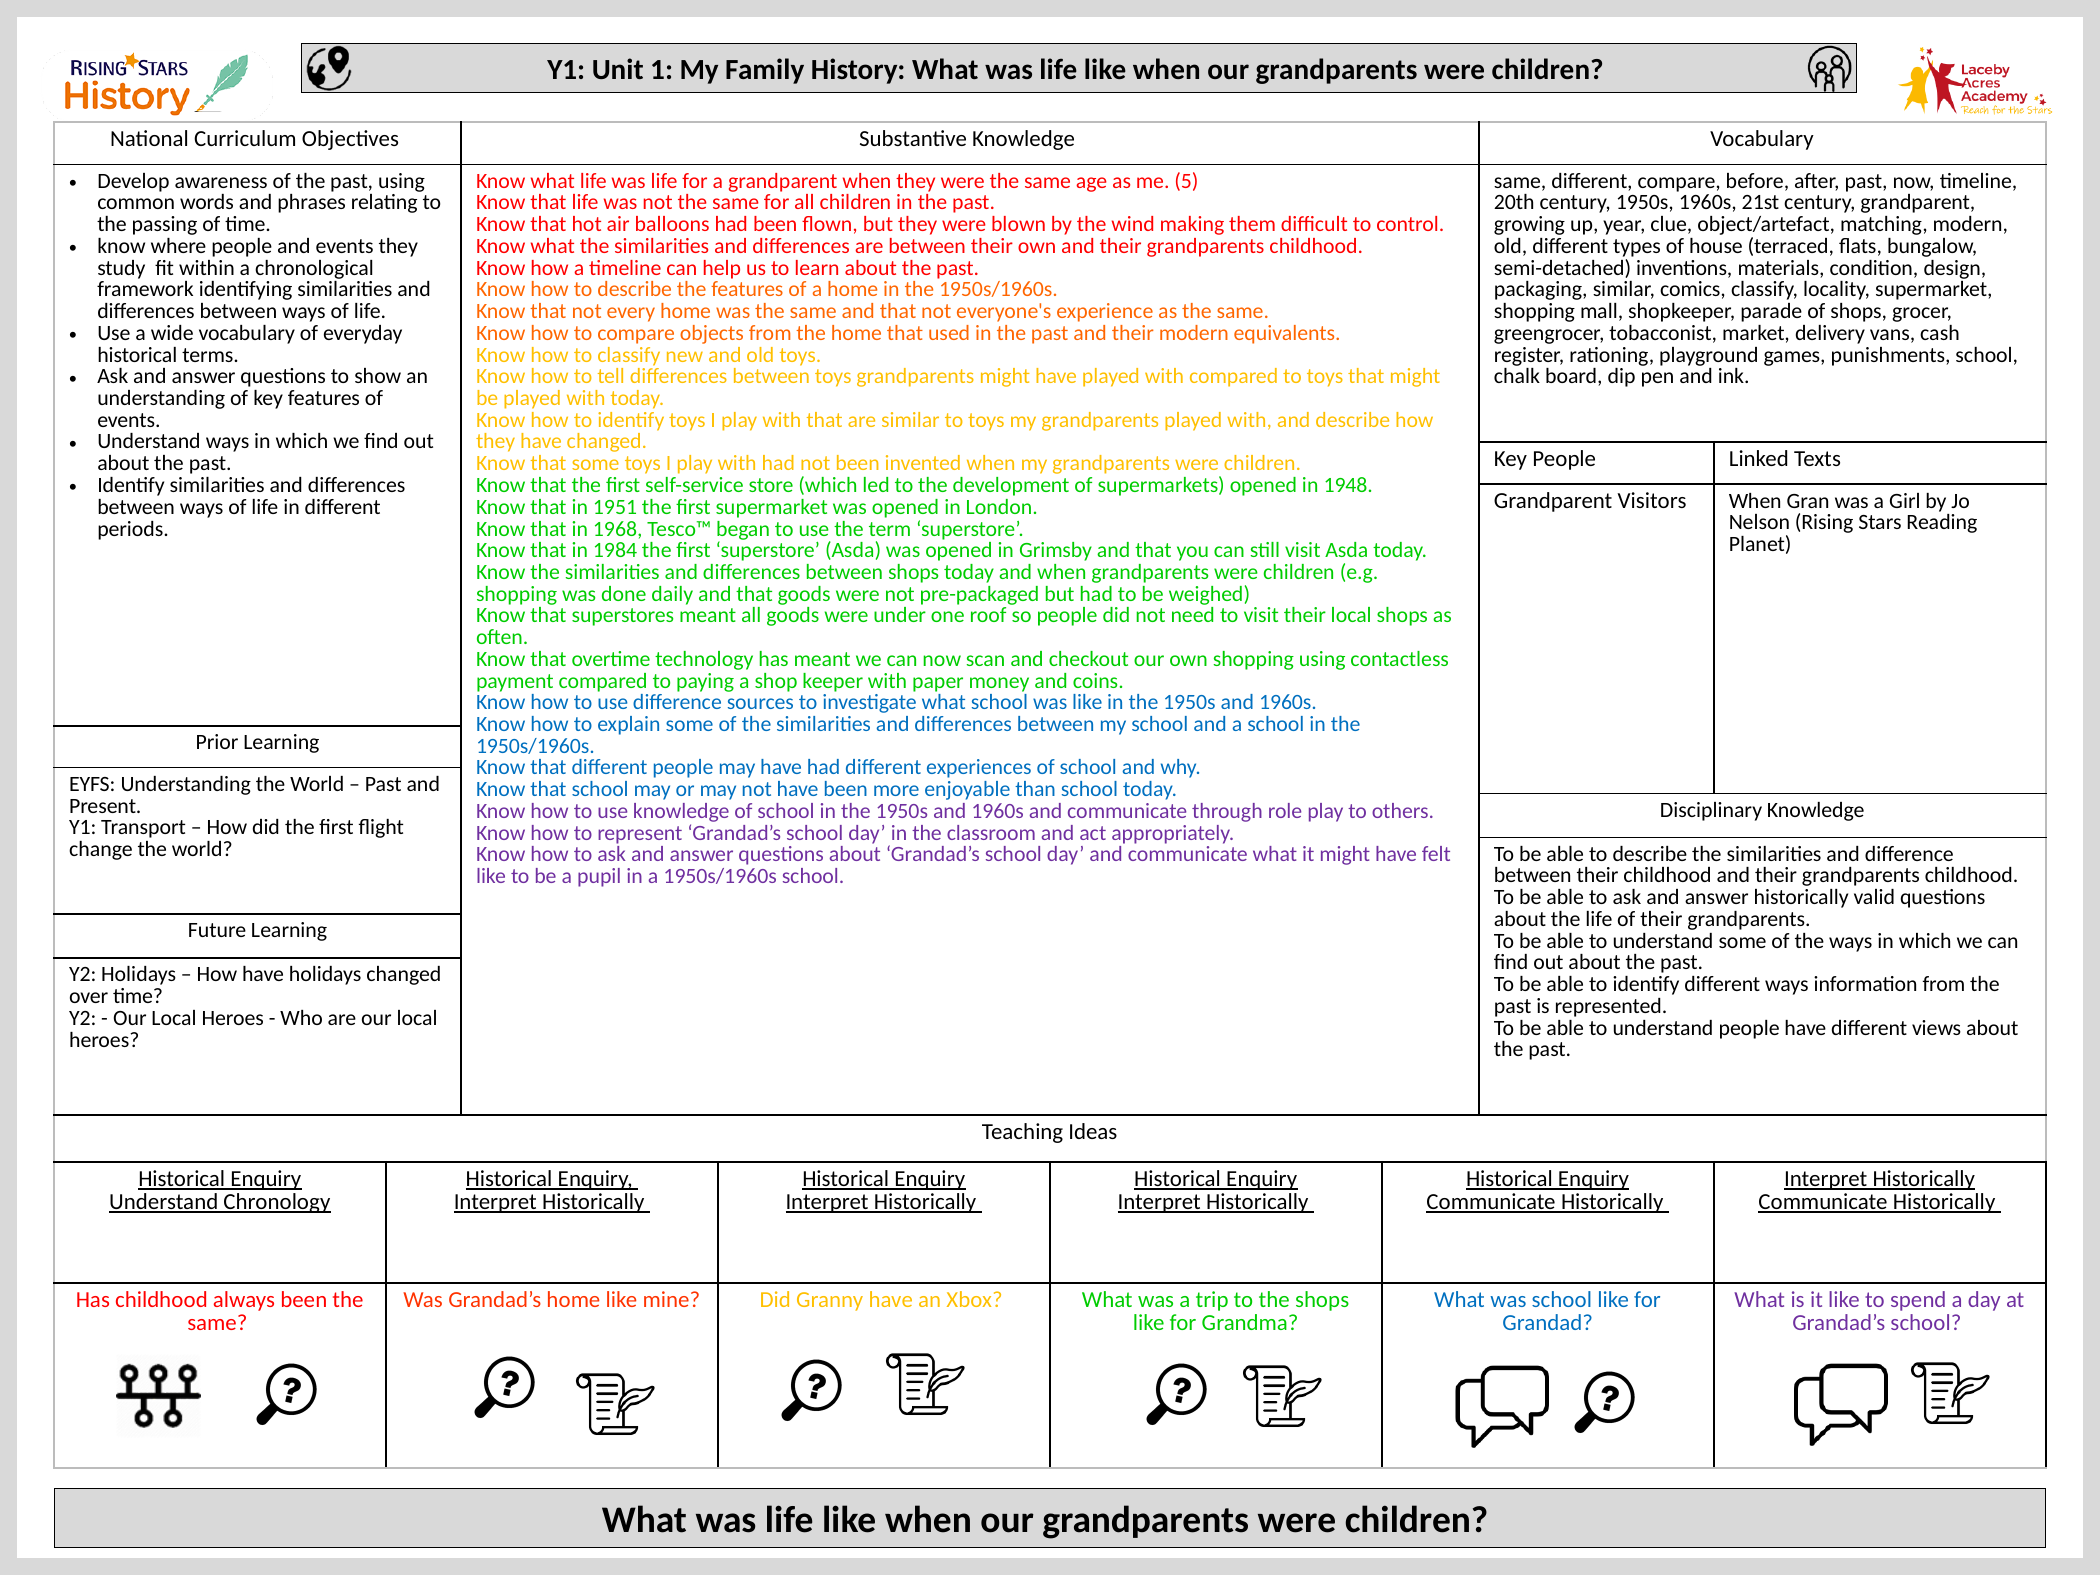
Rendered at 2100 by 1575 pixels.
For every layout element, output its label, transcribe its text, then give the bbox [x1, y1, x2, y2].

table_cell Grandparent Visitors [1480, 485, 1713, 793]
picture [885, 1349, 966, 1420]
picture [251, 1363, 318, 1426]
picture [575, 1369, 656, 1440]
picture [469, 1356, 536, 1419]
table_cell Historical Enquiry Interpret Historically [1051, 1163, 1381, 1282]
picture [40, 49, 273, 122]
text_box Unit 2: Roman Britain [880, 93, 1220, 100]
picture [1569, 1371, 1636, 1434]
table_cell same, different, compare, before, after, past, now, timeline, 20th century, 1950s, 1960s, 21st century, grandparent, growing up, year, clue, object/artefact, matching, modern, old, different types of house (terraced, flats, bungalow, semi-detached) inventions, materials, condition, design, packaging, similar, comics, classify, locality, supermarket, shopping mall, shopkeeper, parade of shops, grocer, greengrocer, tobacconist, market, delivery vans, cash register, rationing, playground games, punishments, school, chalk board, dip pen and ink. [1480, 165, 2045, 441]
table_cell Historical Enquiry Communicate Historically [1383, 1163, 1713, 1282]
picture [1789, 1353, 1892, 1456]
table_cell Has childhood always been the same? [55, 1284, 385, 1467]
table_header Vocabulary [1480, 123, 2045, 164]
table_cell Y2: Holidays – How have holidays changed over time? Y2: - Our Local Heroes - Who are our local heroes? [55, 959, 460, 1114]
table_cell Know what life was life for a grandparent when they were the same age as me. (5) Know that life was not the same for all children in the past. Know that hot air balloons had been flown, but they were blown by the wind making them difficult to control. Know what the similarities and differences are between their own and their grandparents childhood. Know how a timeline can help us to learn about the past. Know how to describe the features of a home in the 1950s/1960s. Know that not every home was the same and that not everyone's experience as the same. Know how to compare objects from the home that used in the past and their modern equivalents. Know how to classify new and old toys. Know how to tell differences between toys grandparents might have played with compared to toys that might be played with today. Know how to identify toys I play with that are similar to toys my grandparents played with, and describe how they have changed. Know that some toys I play with had not been invented when my grandparents were children. Know that the first self-service store (which led to the development of supermarkets) opened in 1948. Know that in 1951 the first supermarket was opened in London. Know that in 1968, Tesco™ began to use the term ‘superstore’. Know that in 1984 the first ‘superstore’ (Asda) was opened in Grimsby and that you can still visit Asda today. Know the similarities and differences between shops today and when grandparents were children (e.g. shopping was done daily and that goods were not pre-packaged but had to be weighed) Know that superstores meant all goods were under one roof so people did not need to visit their local shops as often. Know that overtime technology has meant we can now scan and checkout our own shopping using contactless payment compared to paying a shop keeper with paper money and coins. Know how to use difference sources to investigate what school was like in the 1950s and 1960s. Know how to explain some of the similarities and differences between my school and a school in the 1950s/1960s. Know that different people may have had different experiences of school and why. Know that school may or may not have been more enjoyable than school today. Know how to use knowledge of school in the 1950s and 1960s and communicate through role play to others. Know how to represent ‘Grandad’s school day’ in the classroom and act appropriately. Know how to ask and answer questions about ‘Grandad’s school day’ and communicate what it might have felt like to be a pupil in a 1950s/1960s school. [462, 165, 1478, 1114]
table_cell Develop awareness of the past, using common words and phrases relating to the passing of time. know where people and events they study fit within a chronological framework identifying similarities and differences between ways of life. Use a wide vocabulary of everyday historical terms. Ask and answer questions to show an understanding of key features of events. Understand ways in which we find out about the past. Identify similarities and differences between ways of life in different periods. [55, 165, 460, 725]
picture [776, 1359, 843, 1422]
table_cell What was a trip to the shops like for Grandma? [1051, 1284, 1381, 1467]
table_cell Linked Texts [1715, 443, 2045, 483]
table_header National Curriculum Objectives [55, 123, 460, 164]
table_cell What is it like to spend a day at Grandad’s school? [1715, 1284, 2045, 1467]
picture [1807, 45, 1852, 92]
table_cell What was school like for Grandad? [1383, 1284, 1713, 1467]
table_cell Key People [1480, 443, 1713, 483]
table_cell Disciplinary Knowledge [1480, 794, 2045, 837]
text_box What was life like when our grandparents were children? [54, 1488, 2046, 1548]
table_header Substantive Knowledge [462, 123, 1478, 164]
text_box Y1: Unit 1: My Family History: What was life like when our grandparents were children? [301, 43, 1857, 93]
picture [304, 45, 353, 92]
table_cell Prior Learning [55, 727, 460, 767]
table_cell Future Learning [55, 915, 460, 957]
picture [1910, 1358, 1991, 1429]
table_cell Teaching Ideas [55, 1116, 2045, 1161]
table_cell Interpret Historically Communicate Historically [1715, 1163, 2045, 1282]
text_box [0, 0, 2100, 1575]
table_cell When Gran was a Girl by Jo Nelson (Rising Stars Reading Planet) [1715, 485, 2045, 793]
picture [116, 1354, 201, 1438]
picture [1895, 43, 2054, 122]
table_cell Historical Enquiry Interpret Historically [719, 1163, 1049, 1282]
table_cell Historical Enquiry Understand Chronology [55, 1163, 385, 1282]
picture [1141, 1363, 1208, 1426]
table_cell Historical Enquiry, Interpret Historically [387, 1163, 717, 1282]
table_cell Did Granny have an Xbox? [719, 1284, 1049, 1467]
picture [1451, 1355, 1553, 1458]
table_cell EYFS: Understanding the World – Past and Present. Y1: Transport – How did the first flight change the world? [55, 768, 460, 913]
table_cell To be able to describe the similarities and difference between their childhood and their grandparents childhood. To be able to ask and answer historically valid questions about the life of their grandparents. To be able to understand some of the ways in which we can find out about the past. To be able to identify different ways information from the past is represented. To be able to understand people have different views about the past. [1480, 838, 2045, 1114]
table_cell Was Grandad’s home like mine? [387, 1284, 717, 1467]
picture [1242, 1361, 1323, 1432]
